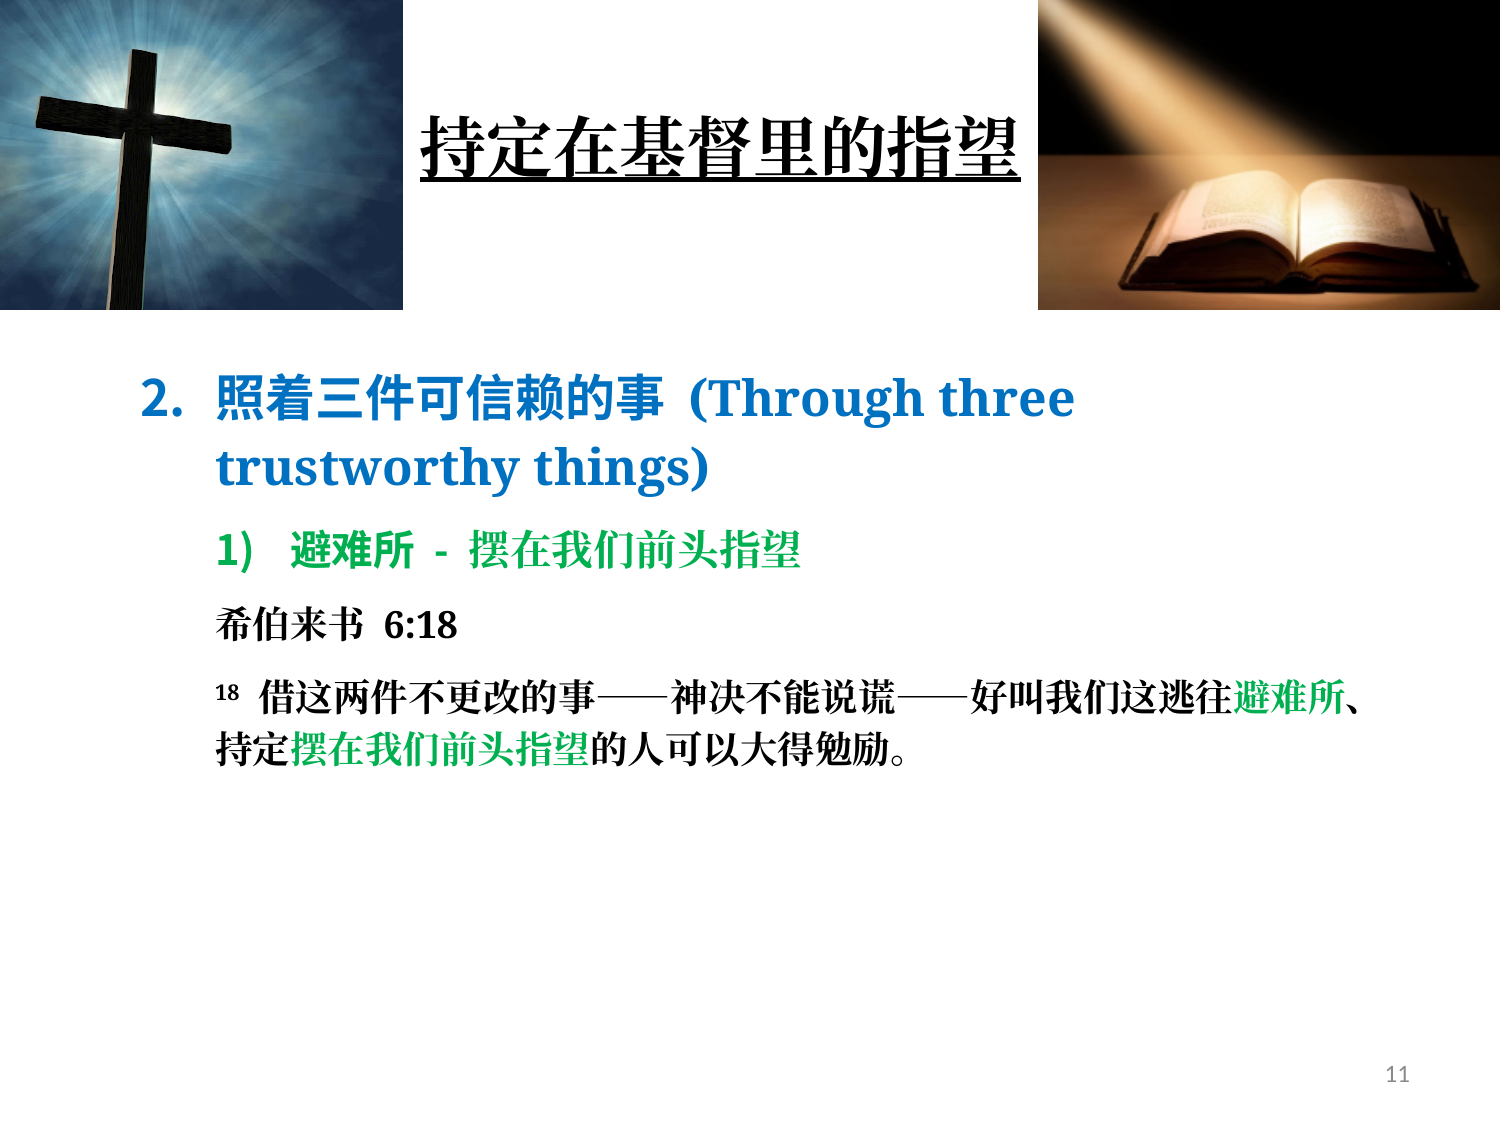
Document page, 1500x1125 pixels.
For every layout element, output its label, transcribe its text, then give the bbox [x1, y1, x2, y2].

picture [1038, 0, 1500, 310]
picture [0, 0, 404, 310]
text_box 照着三件可信赖的事 (Through three trustworthy things) 避难所 - 摆在我们前头指望 希伯来书 6:18 18 借这两件不更改的事——神决不能说谎——好叫我们这逃往避难所、持定摆在我们前头指望的人可以大得勉励。 [125, 350, 1408, 778]
title 持定在基督里的指望 [408, 42, 1033, 248]
slide_number 11 [1074, 1042, 1425, 1103]
